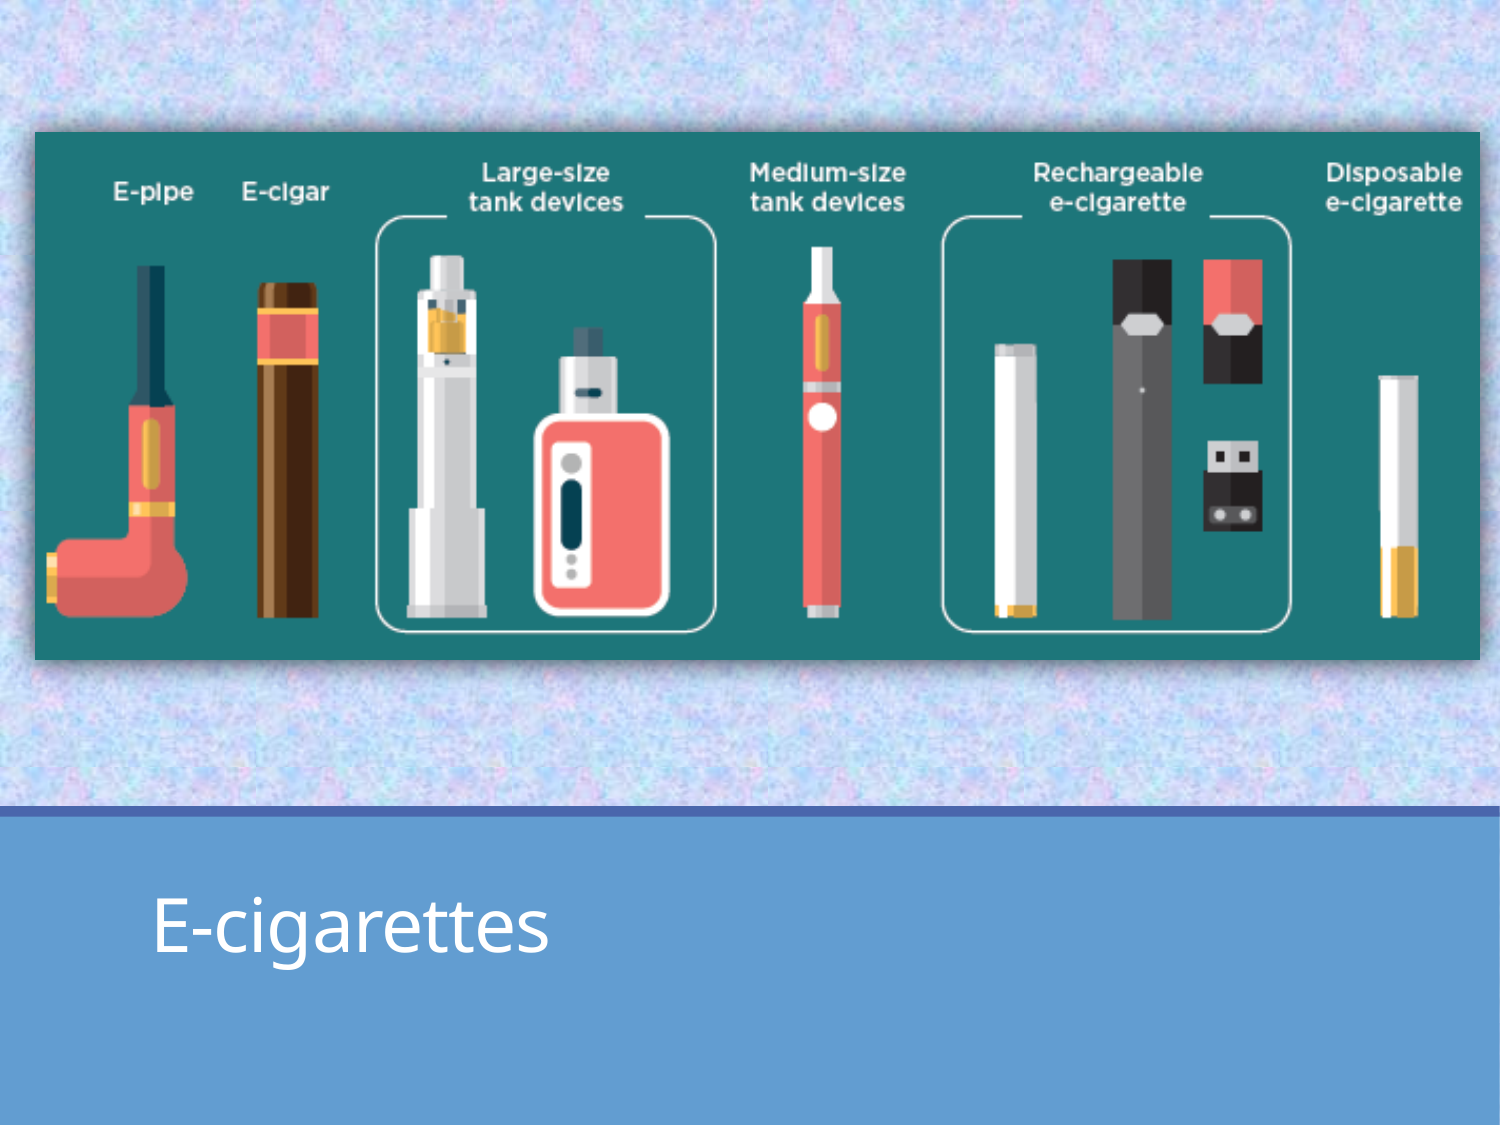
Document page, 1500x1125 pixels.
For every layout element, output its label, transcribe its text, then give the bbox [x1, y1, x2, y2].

title E-cigarettes [135, 832, 1380, 968]
picture [0, 0, 1500, 806]
